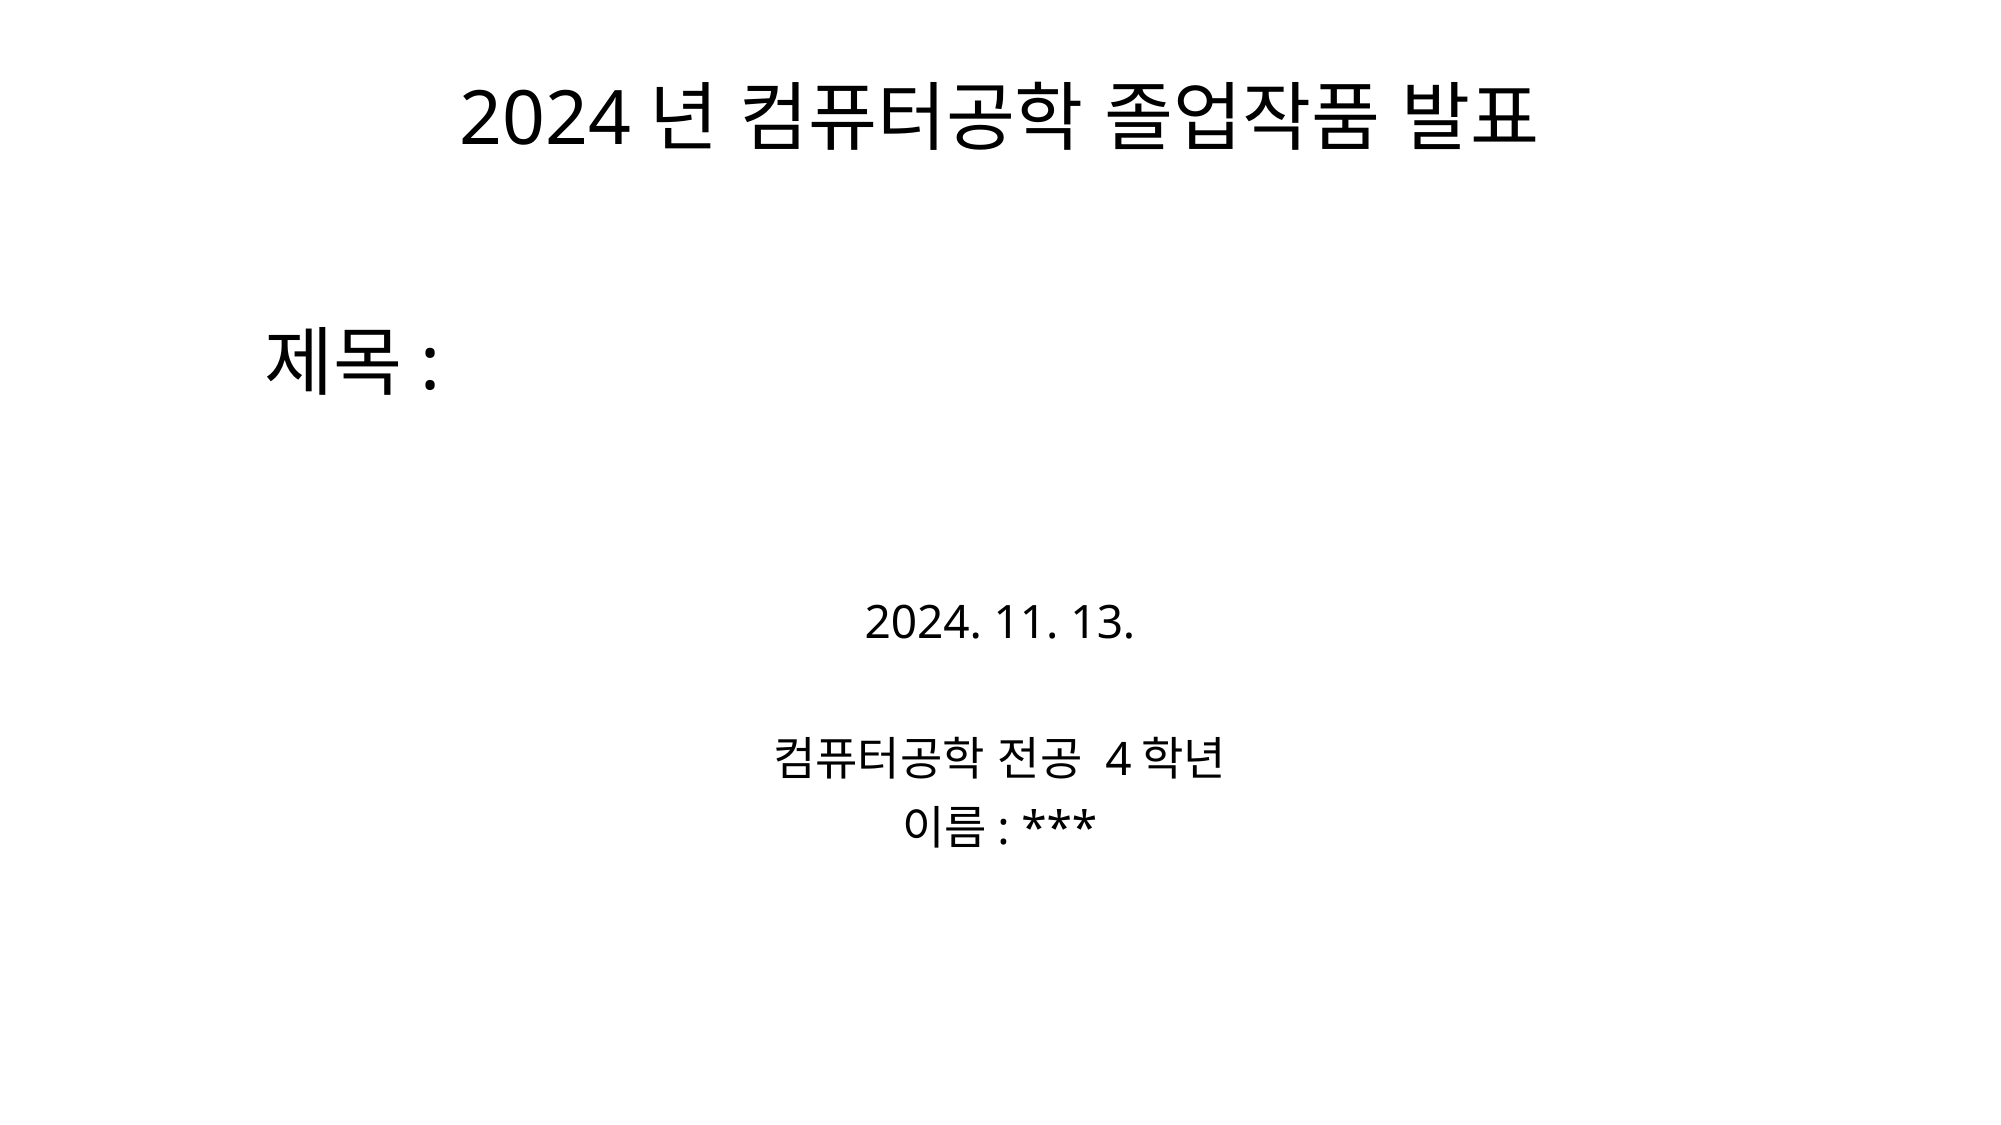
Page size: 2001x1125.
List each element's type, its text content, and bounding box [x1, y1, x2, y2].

subtitle 2024. 11. 13. 컴퓨터공학 전공 4학년 이름: *** [249, 590, 1750, 863]
text_box 제목: [249, 313, 1750, 414]
title 2024년 컴퓨터공학 졸업작품 발표 [249, 68, 1750, 168]
